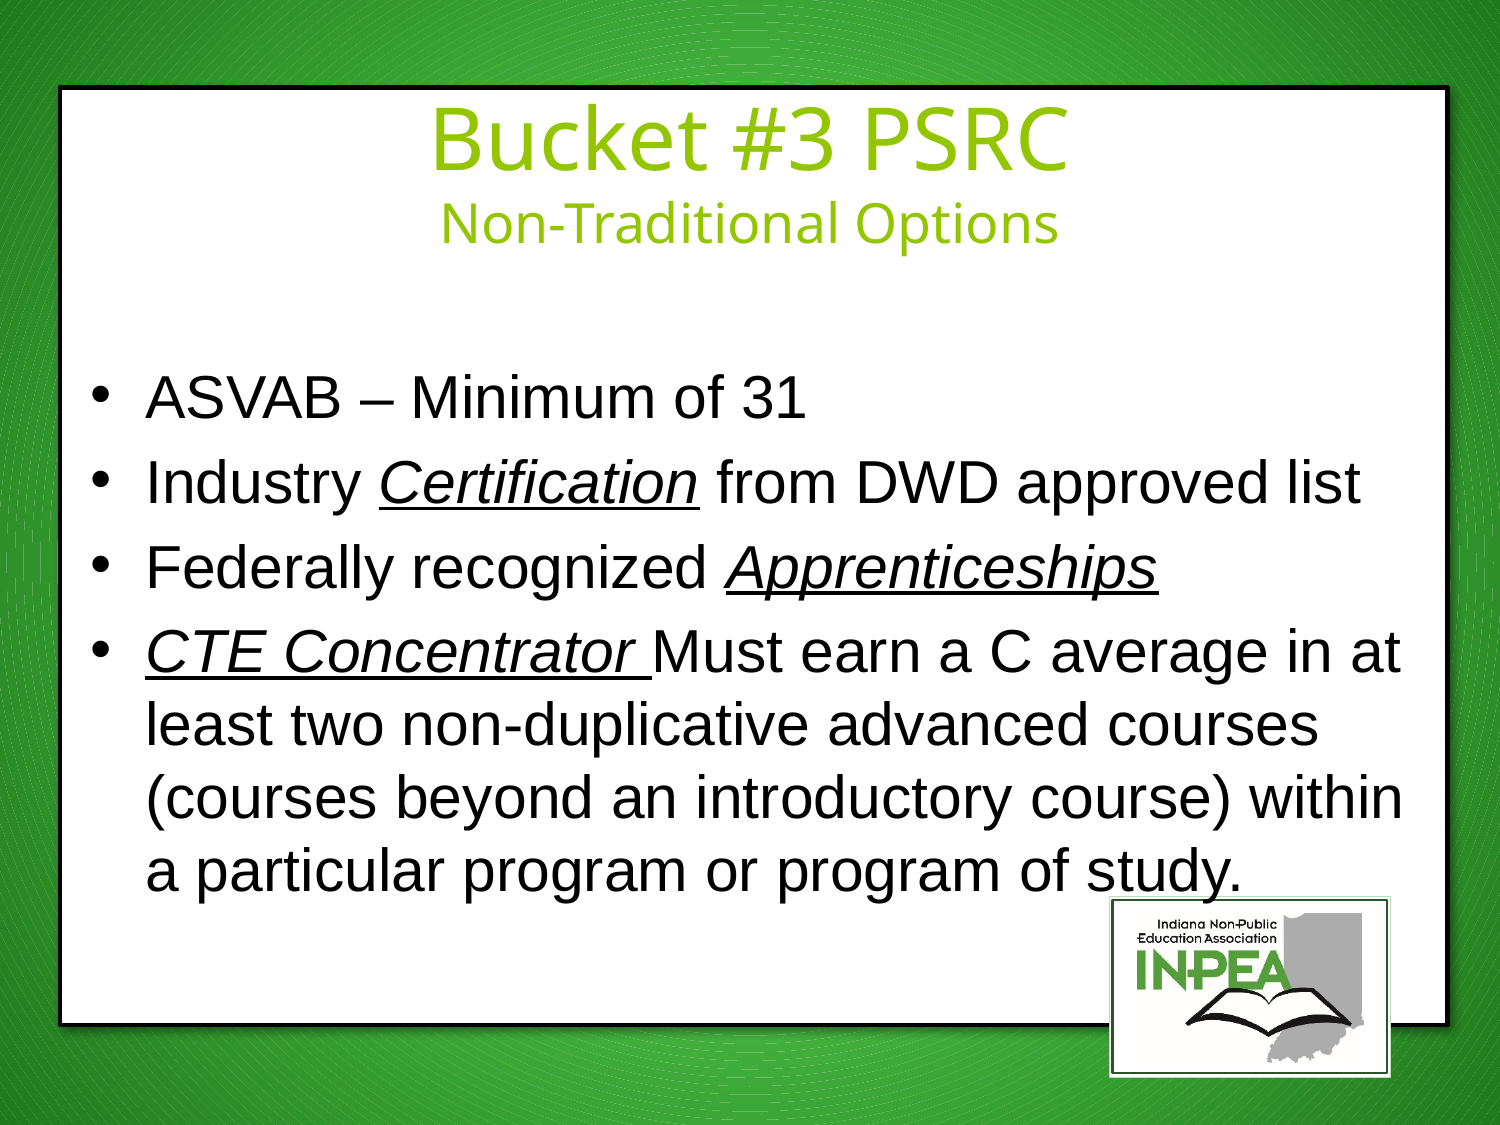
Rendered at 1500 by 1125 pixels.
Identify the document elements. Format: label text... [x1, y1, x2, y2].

title Bucket #3 PSRC Non-Traditional Options [75, 75, 1425, 263]
picture [1137, 1005, 1364, 1063]
list ASVAB – Minimum of 31 Industry Certification from DWD approved list Federally recognized Apprenticeships CTE Concentrator Must earn a C average in at least two non-duplicative advanced courses (courses beyond an introductory course) within a particular program or program of study. [75, 350, 1425, 1005]
